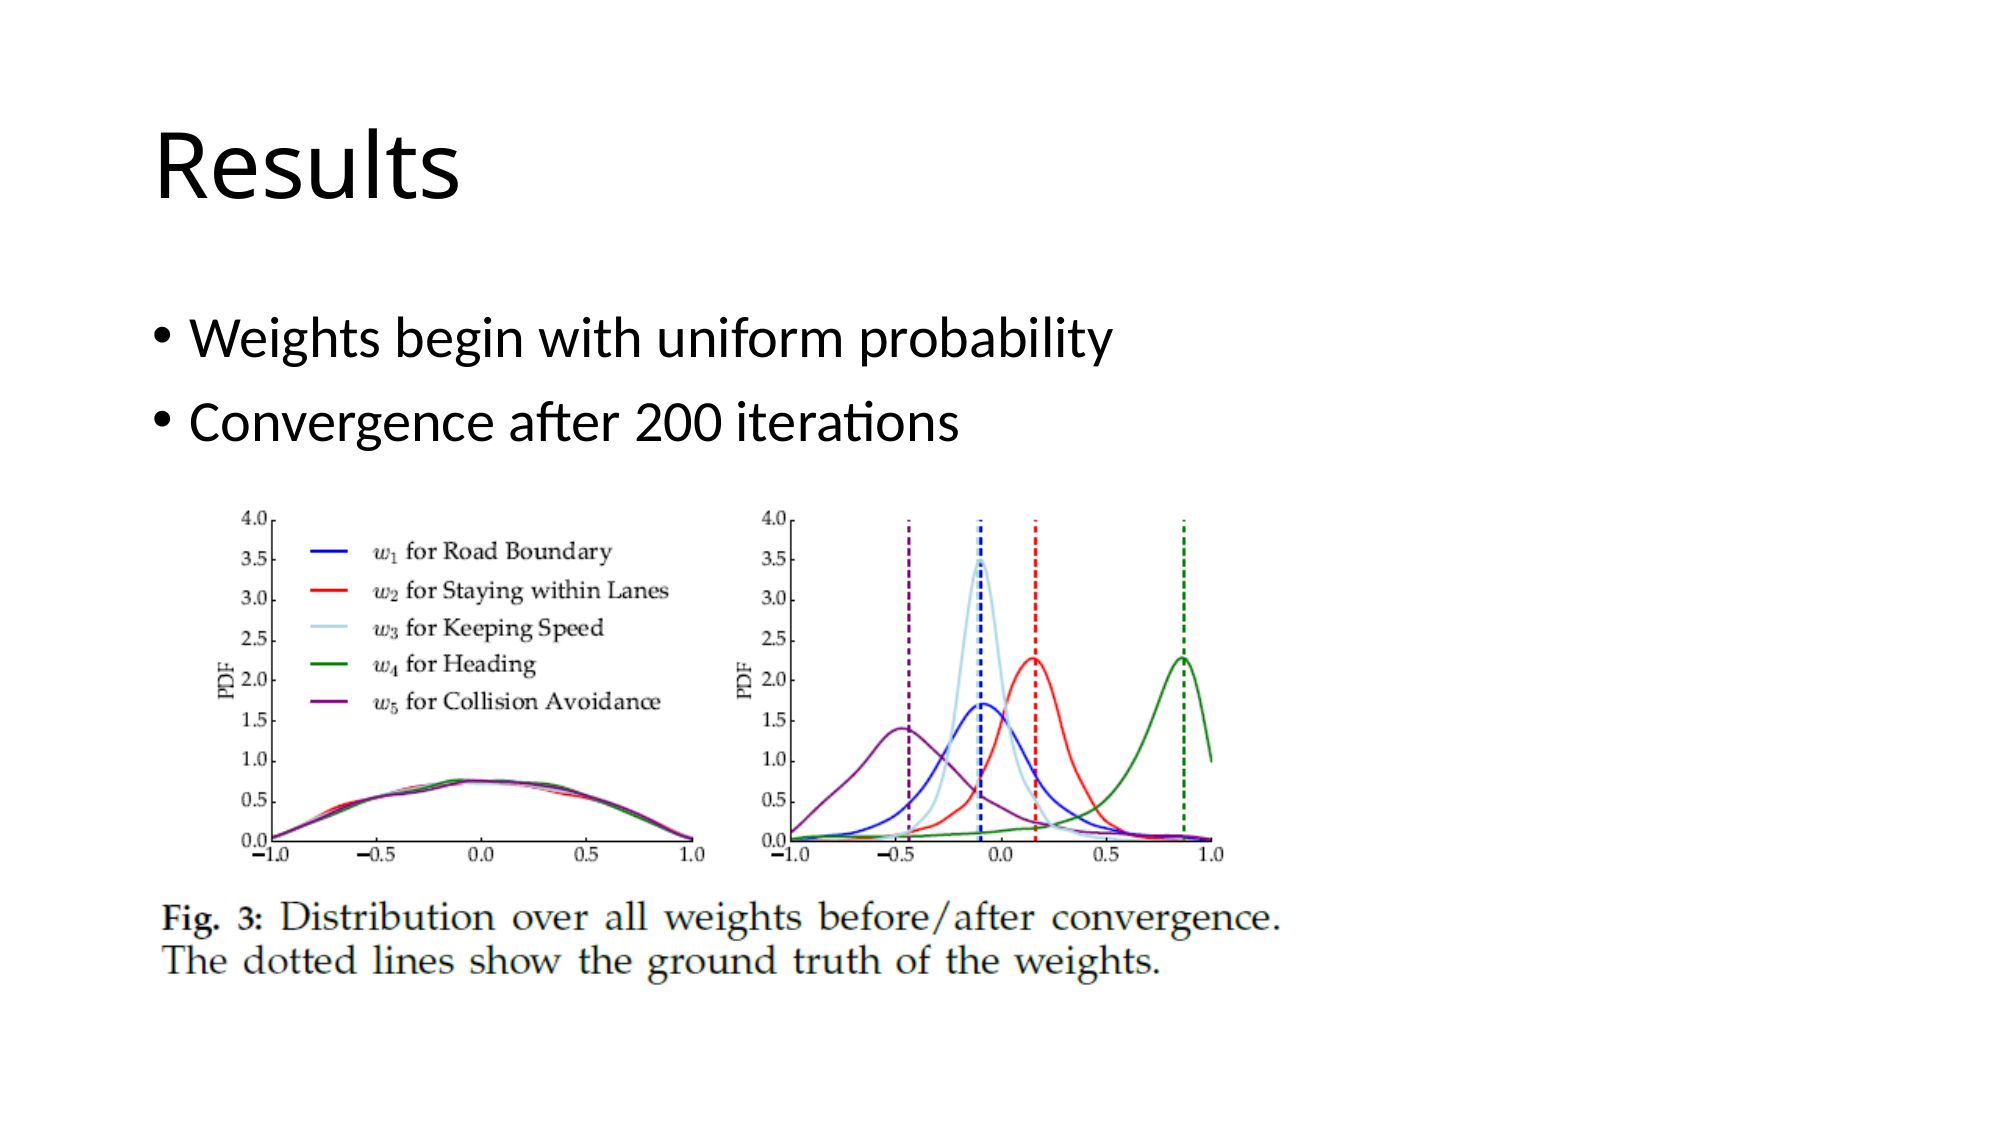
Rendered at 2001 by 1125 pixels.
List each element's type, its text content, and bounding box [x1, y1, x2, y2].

title Results [137, 59, 1863, 278]
picture [137, 467, 1289, 999]
list Weights begin with uniform probability Convergence after 200 iterations [137, 299, 1863, 1014]
